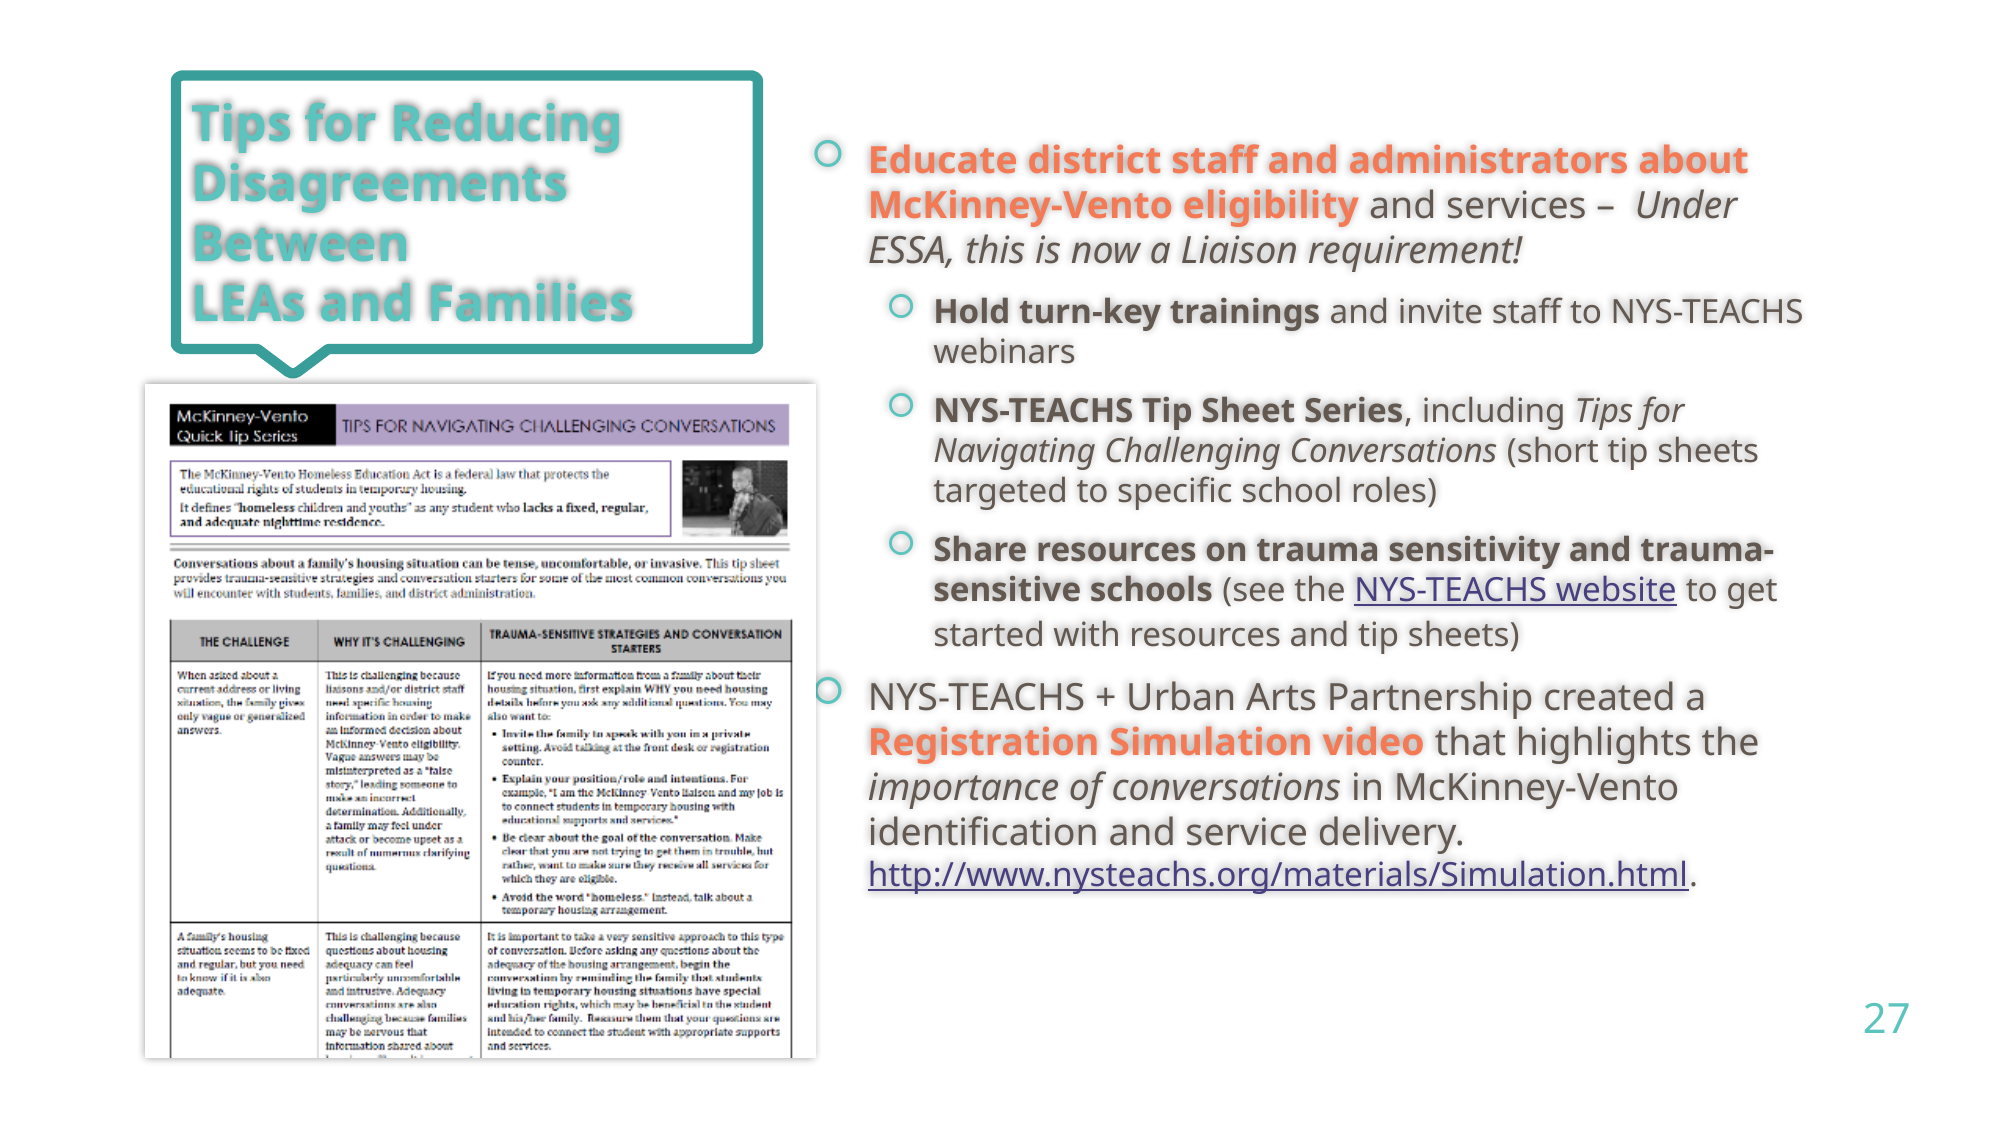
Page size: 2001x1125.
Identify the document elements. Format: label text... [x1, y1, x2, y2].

list Educate district staff and administrators about McKinney-Vento eligibility and services – Under ESSA, this is now a Liaison requirement! Hold turn-key trainings and invite staff to NYS-TEACHS webinars NYS-TEACHS Tip Sheet Series, including Tips for Navigating Challenging Conversations (short tip sheets targeted to specific school roles) Share resources on trauma sensitivity and trauma-sensitive schools (see the NYS-TEACHS website to get started with resources and tip sheets) NYS-TEACHS + Urban Arts Partnership created a Registration Simulation video that highlights the importance of conversations in McKinney-Vento identification and service delivery. http://www.nysteachs.org/materials/Simulation.html. [796, 73, 1823, 962]
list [145, 384, 816, 1059]
title Tips for Reducing Disagreements Between LEAs and Families [176, 73, 758, 339]
slide_number 27 [1751, 970, 1926, 1051]
